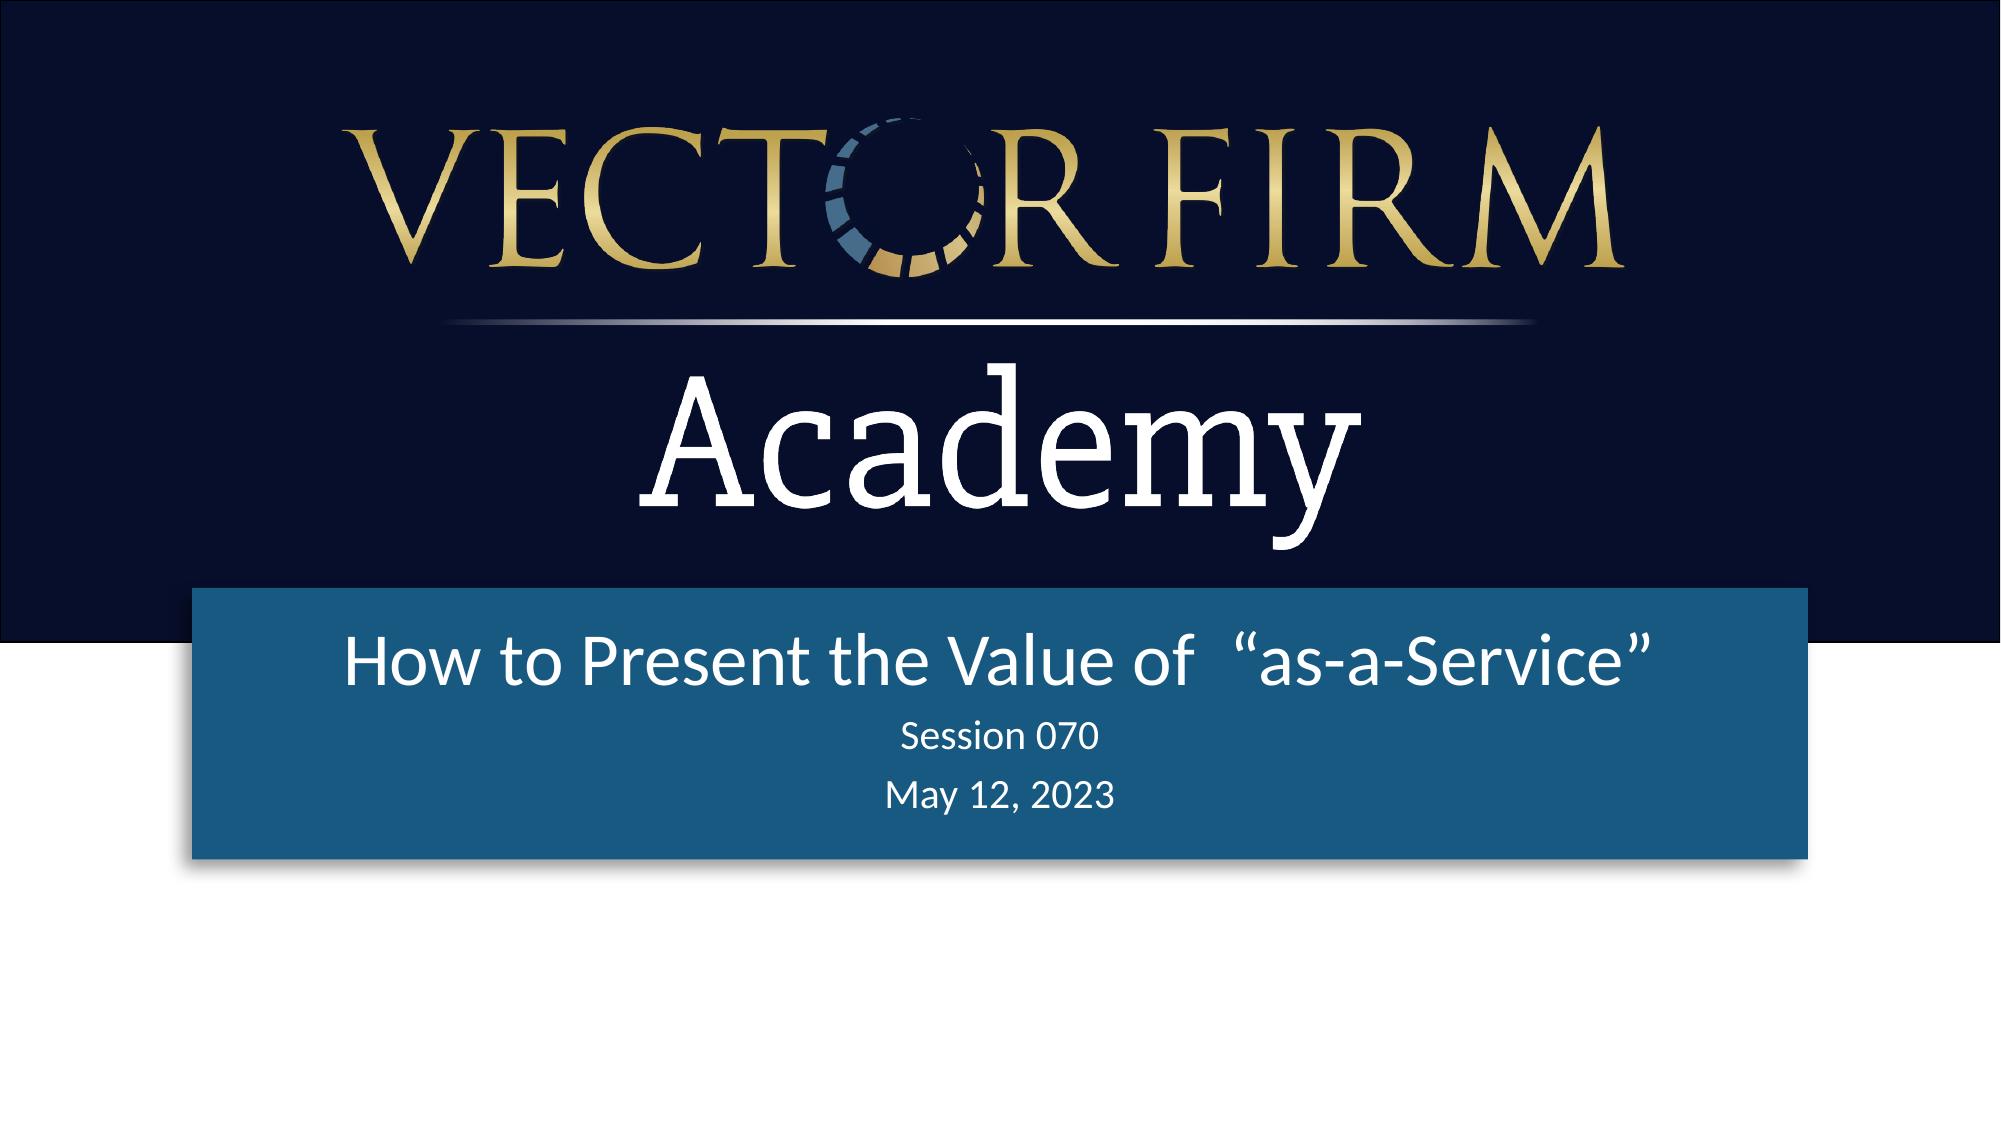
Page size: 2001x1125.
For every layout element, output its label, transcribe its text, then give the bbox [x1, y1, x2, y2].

picture [325, 97, 1675, 580]
subtitle How to Present the Value of “as-a-Service” Session 070 May 12, 2023 [192, 587, 1808, 860]
